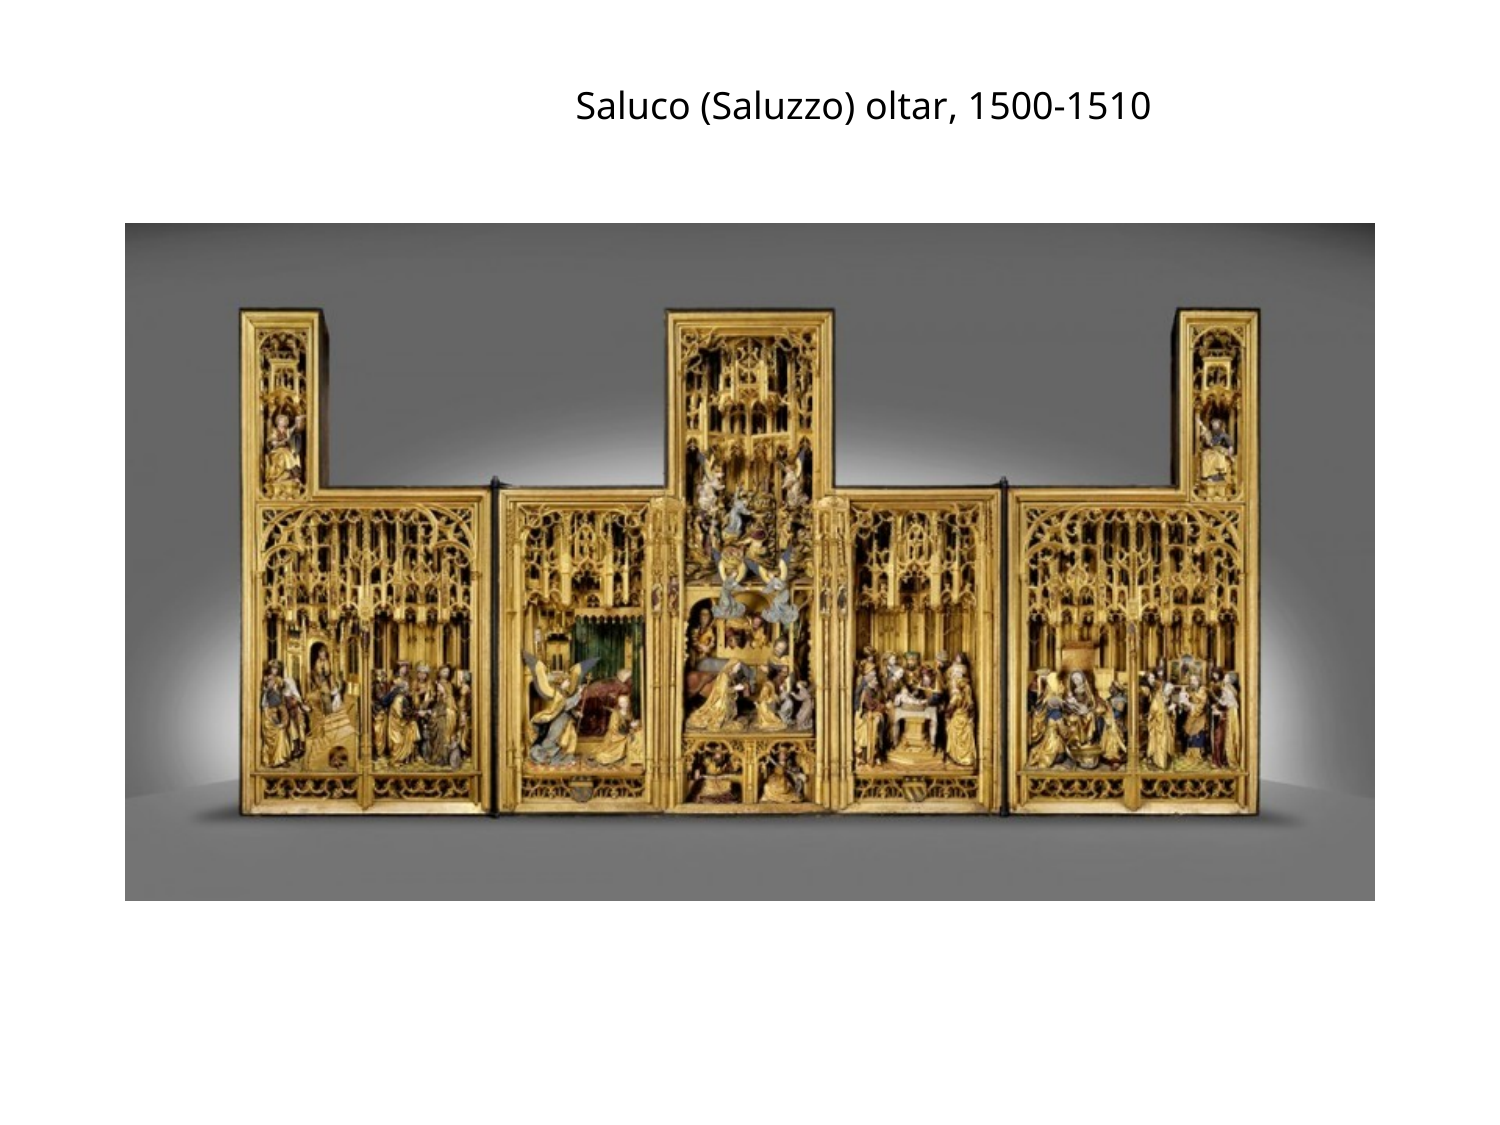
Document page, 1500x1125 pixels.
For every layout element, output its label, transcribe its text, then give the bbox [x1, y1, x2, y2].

picture [124, 223, 1376, 902]
text_box Saluco (Saluzzo) oltar, 1500-1510 [560, 74, 1167, 135]
